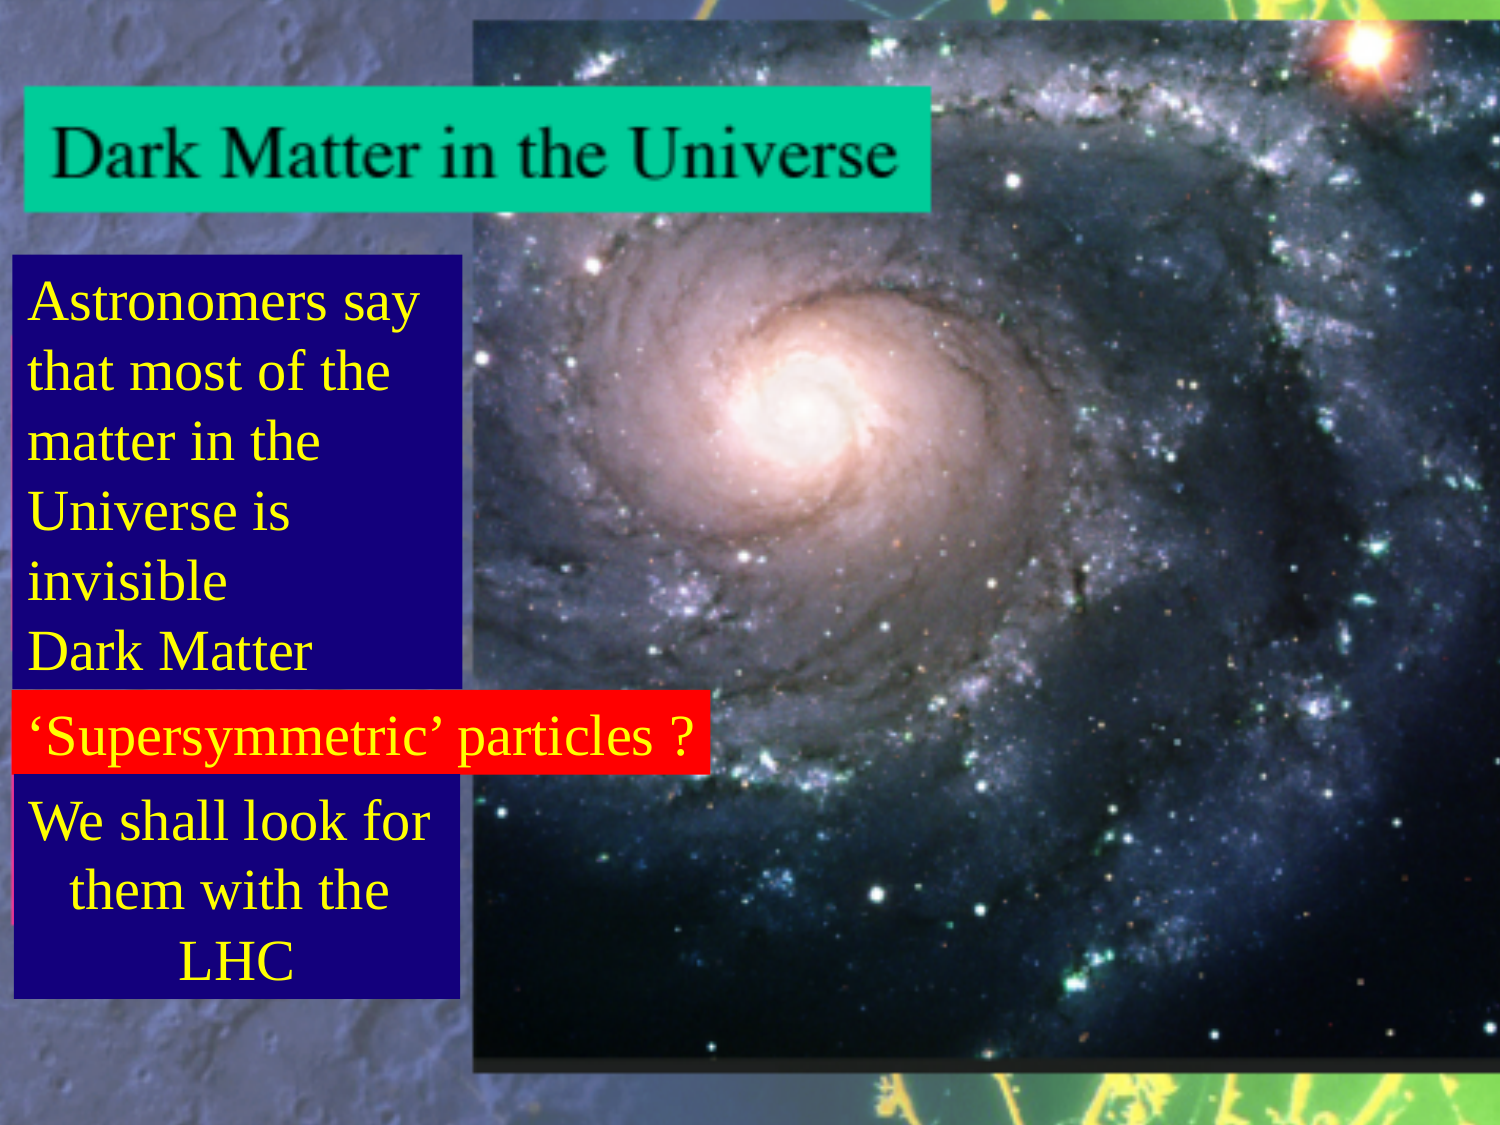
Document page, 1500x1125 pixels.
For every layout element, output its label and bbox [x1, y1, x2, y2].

text_box [0, 0, 1500, 1125]
